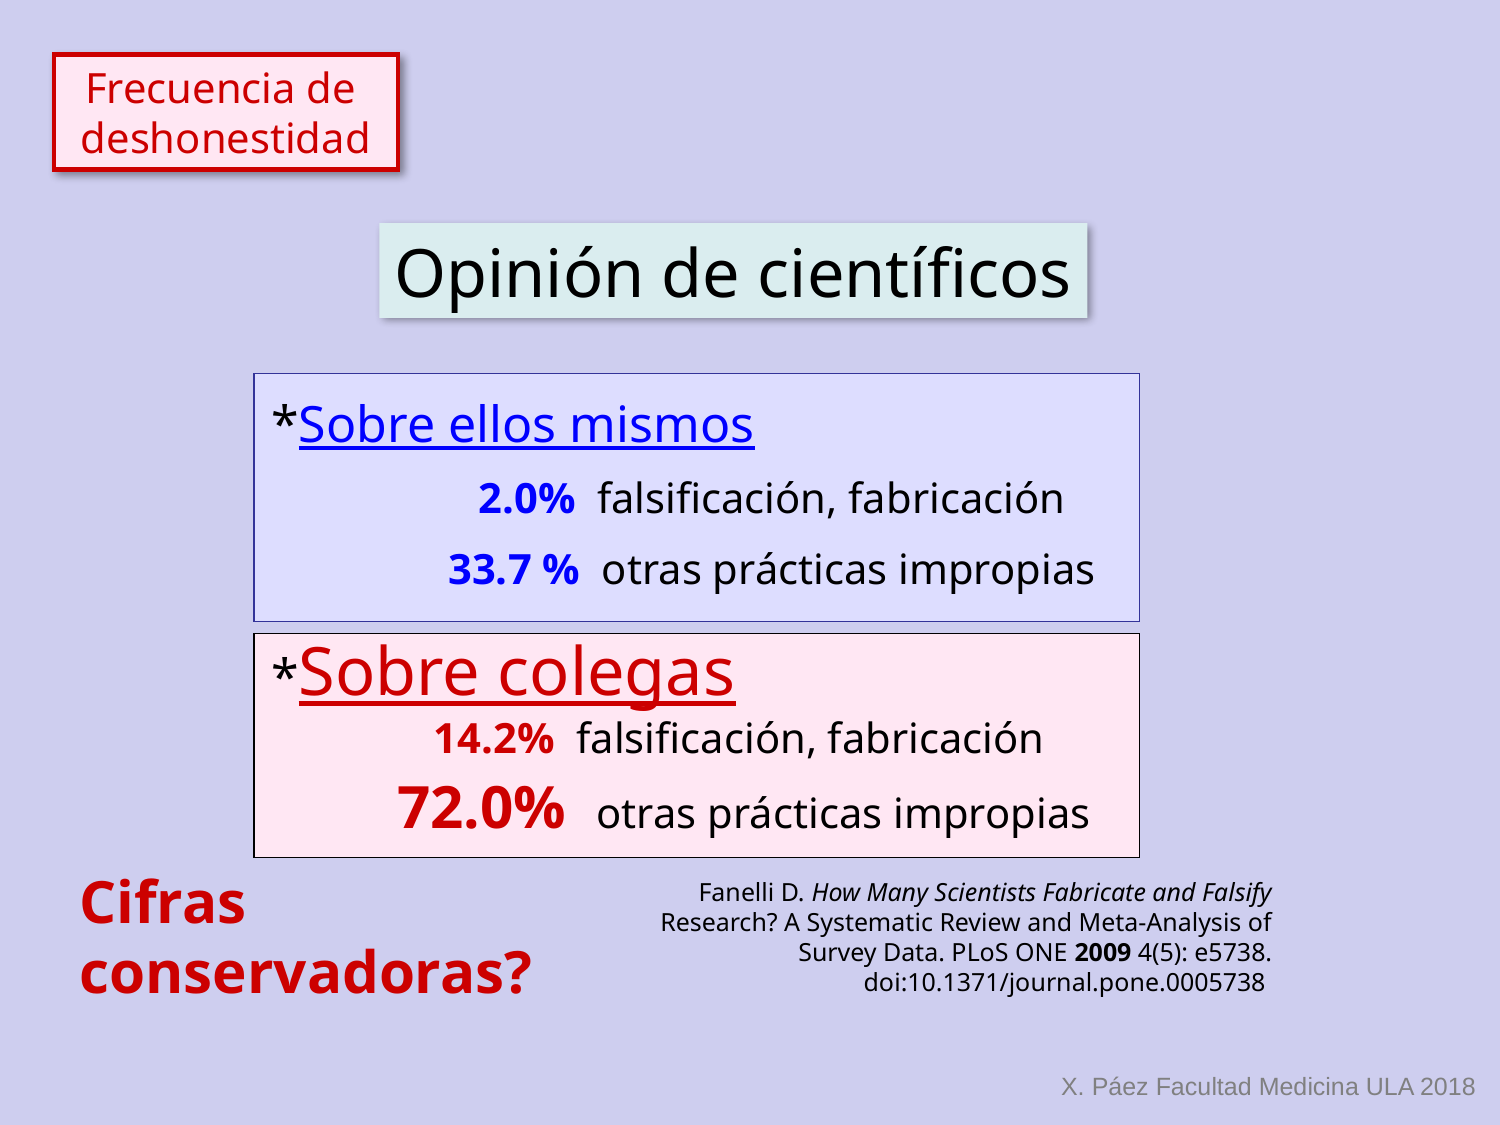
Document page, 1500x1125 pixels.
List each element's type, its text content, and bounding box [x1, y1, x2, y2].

text_box [253, 373, 1140, 622]
text_box [253, 633, 1140, 858]
text_box Fanelli D. How Many Scientists Fabricate and Falsify Research? A Systematic Review and Meta-Analysis of Survey Data. PLoS ONE 2009 4(5): e5738. doi:10.1371/journal.pone.0005738 [560, 869, 1288, 1004]
text_box *Sobre ellos mismos [256, 385, 770, 461]
text_box Cifras conservadoras? [64, 857, 547, 1013]
text_box Frecuencia de deshonestidad [53, 54, 399, 170]
text_box 2.0% falsificación, fabricación [463, 464, 1081, 529]
text_box 72.0% otras prácticas impropias [382, 763, 1106, 848]
text_box 14.2% falsificación, fabricación [418, 704, 1060, 763]
text_box 33.7 % otras prácticas impropias [433, 535, 1122, 600]
text_box Opinión de científicos [379, 223, 1088, 318]
text_box X. Páez Facultad Medicina ULA 2018 [1046, 1062, 1492, 1108]
text_box *Sobre colegas [256, 621, 751, 717]
